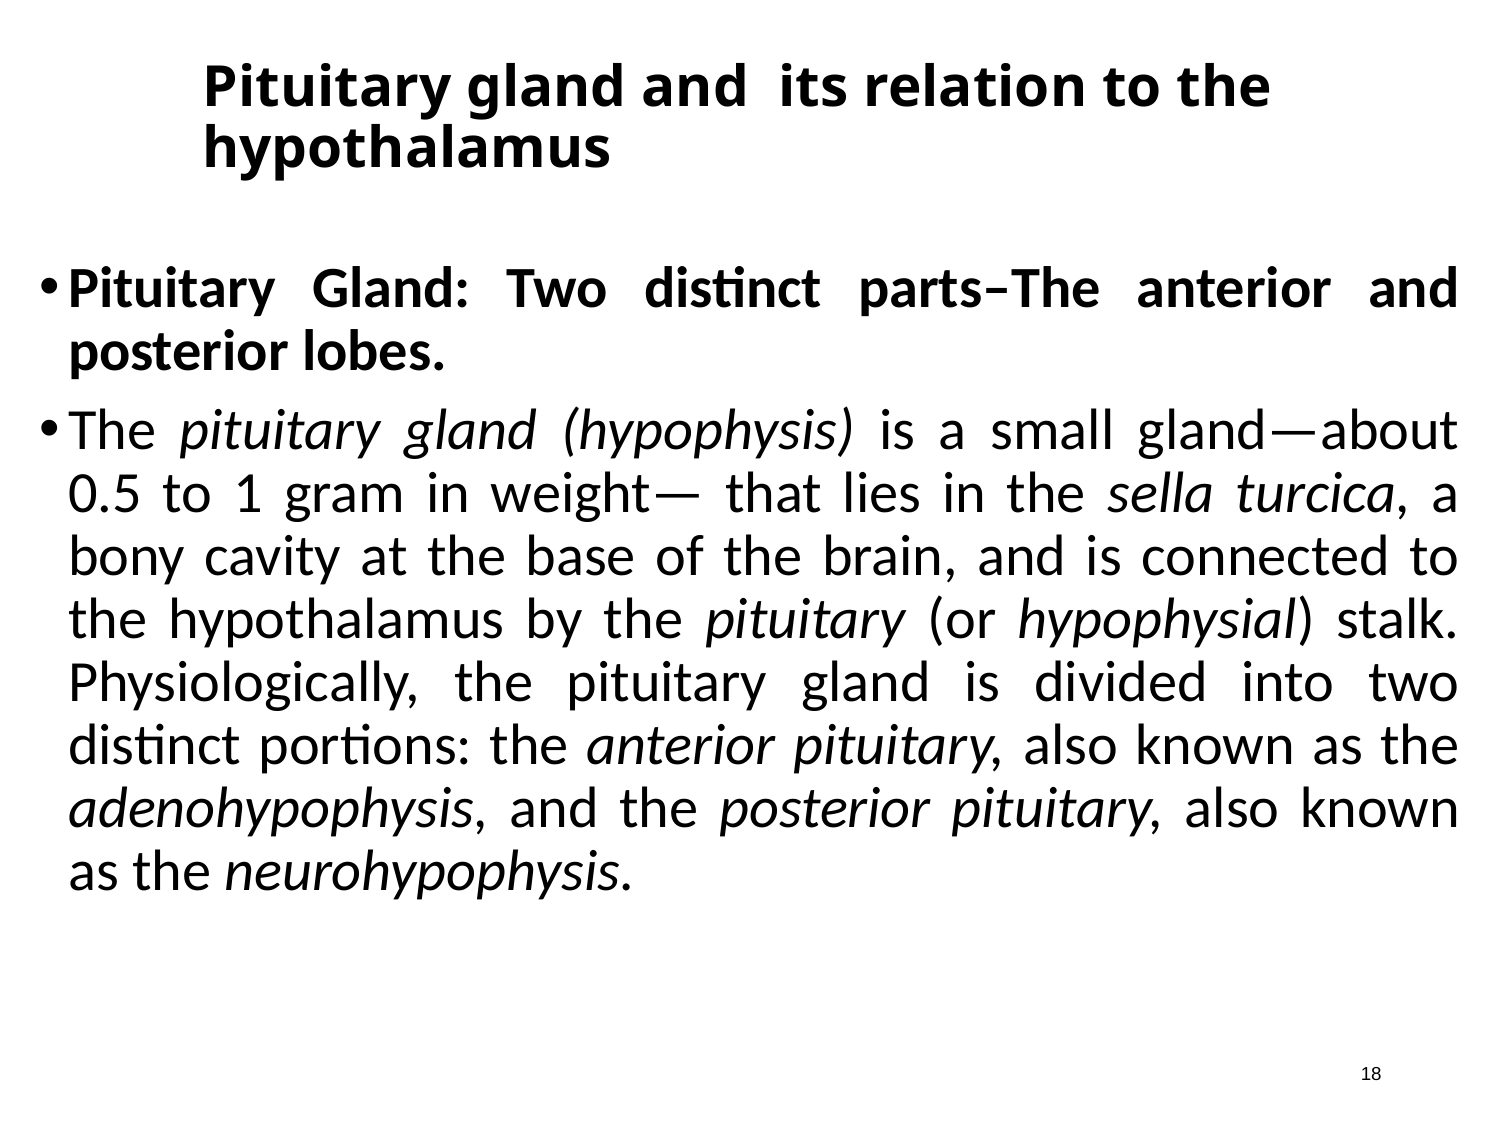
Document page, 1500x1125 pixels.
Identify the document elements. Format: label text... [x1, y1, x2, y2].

title Pituitary gland and its relation to the hypothalamus [187, 50, 1475, 188]
list Pituitary Gland: Two distinct parts–The anterior and posterior lobes. The pituitary gland (hypophysis) is a small gland—about 0.5 to 1 gram in weight— that lies in the sella turcica, a bony cavity at the base of the brain, and is connected to the hypothalamus by the pituitary (or hypophysial) stalk. Physiologically, the pituitary gland is divided into two distinct portions: the anterior pituitary, also known as the adenohypophysis, and the posterior pituitary, also known as the neurohypophysis. [24, 249, 1475, 1050]
slide_number 18 [1059, 1042, 1397, 1103]
